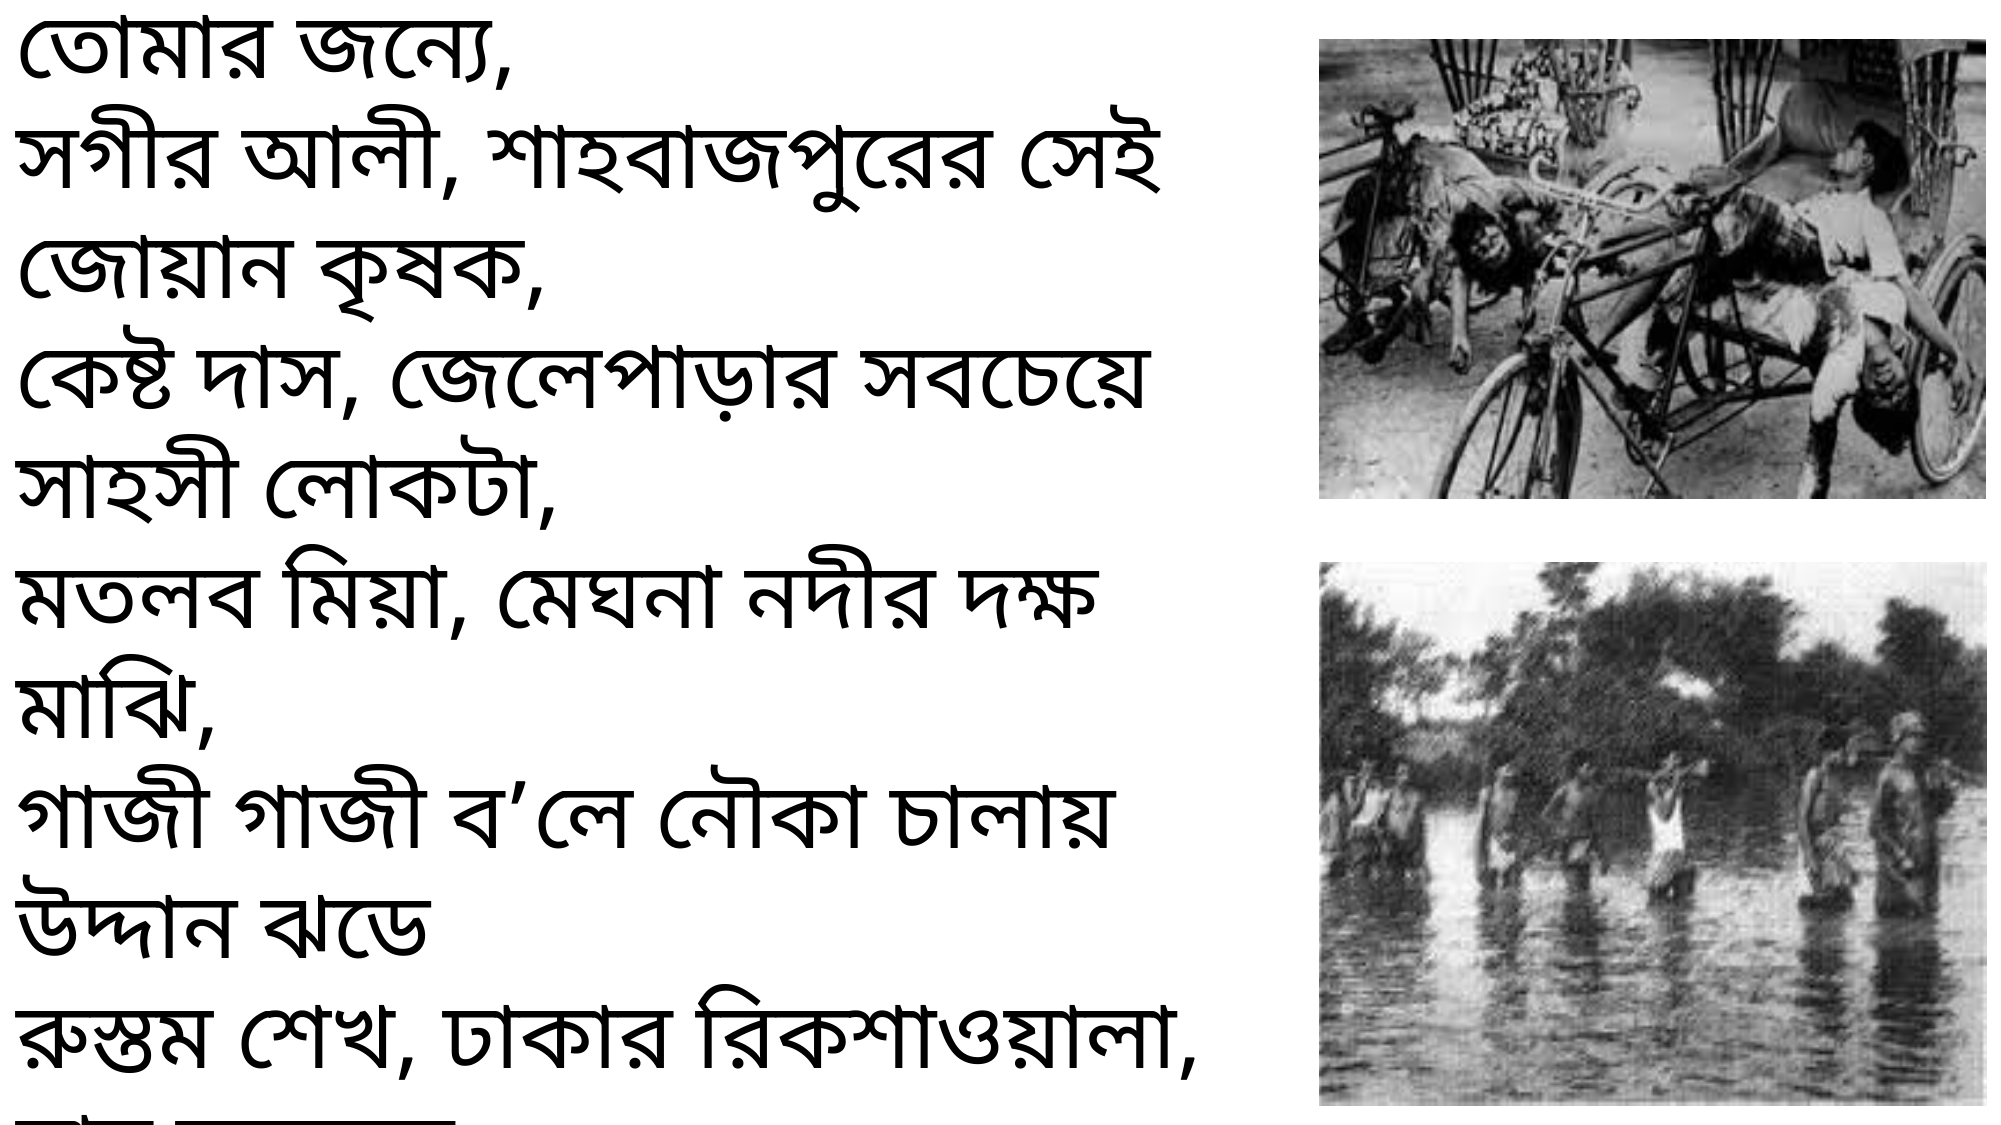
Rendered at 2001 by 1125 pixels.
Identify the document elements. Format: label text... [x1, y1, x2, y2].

picture [1319, 39, 1986, 499]
text_box তোমার জন্যে, সগীর আলী, শাহবাজপুরের সেই জোয়ান কৃষক, কেষ্ট দাস, জেলেপাড়ার সবচেয়ে সাহসী লোকটা, মতলব মিয়া, মেঘনা নদীর দক্ষ মাঝি, গাজী গাজী ব’লে নৌকা চালায় উদ্দান ঝডে রুস্তম শেখ, ঢাকার রিকশাওয়ালা, যার ফুসফুস এখন পোকার দখলে আর রাইফেল কাঁধে বনে জঙ্গলে ঘুরে বেড়ানো সেই তেজী তরুণ যার পদভারে একটি নতুন পৃথিবীর জন্ম হ’তে চলেছে – [1, 0, 1341, 1125]
picture [1319, 562, 1987, 1106]
